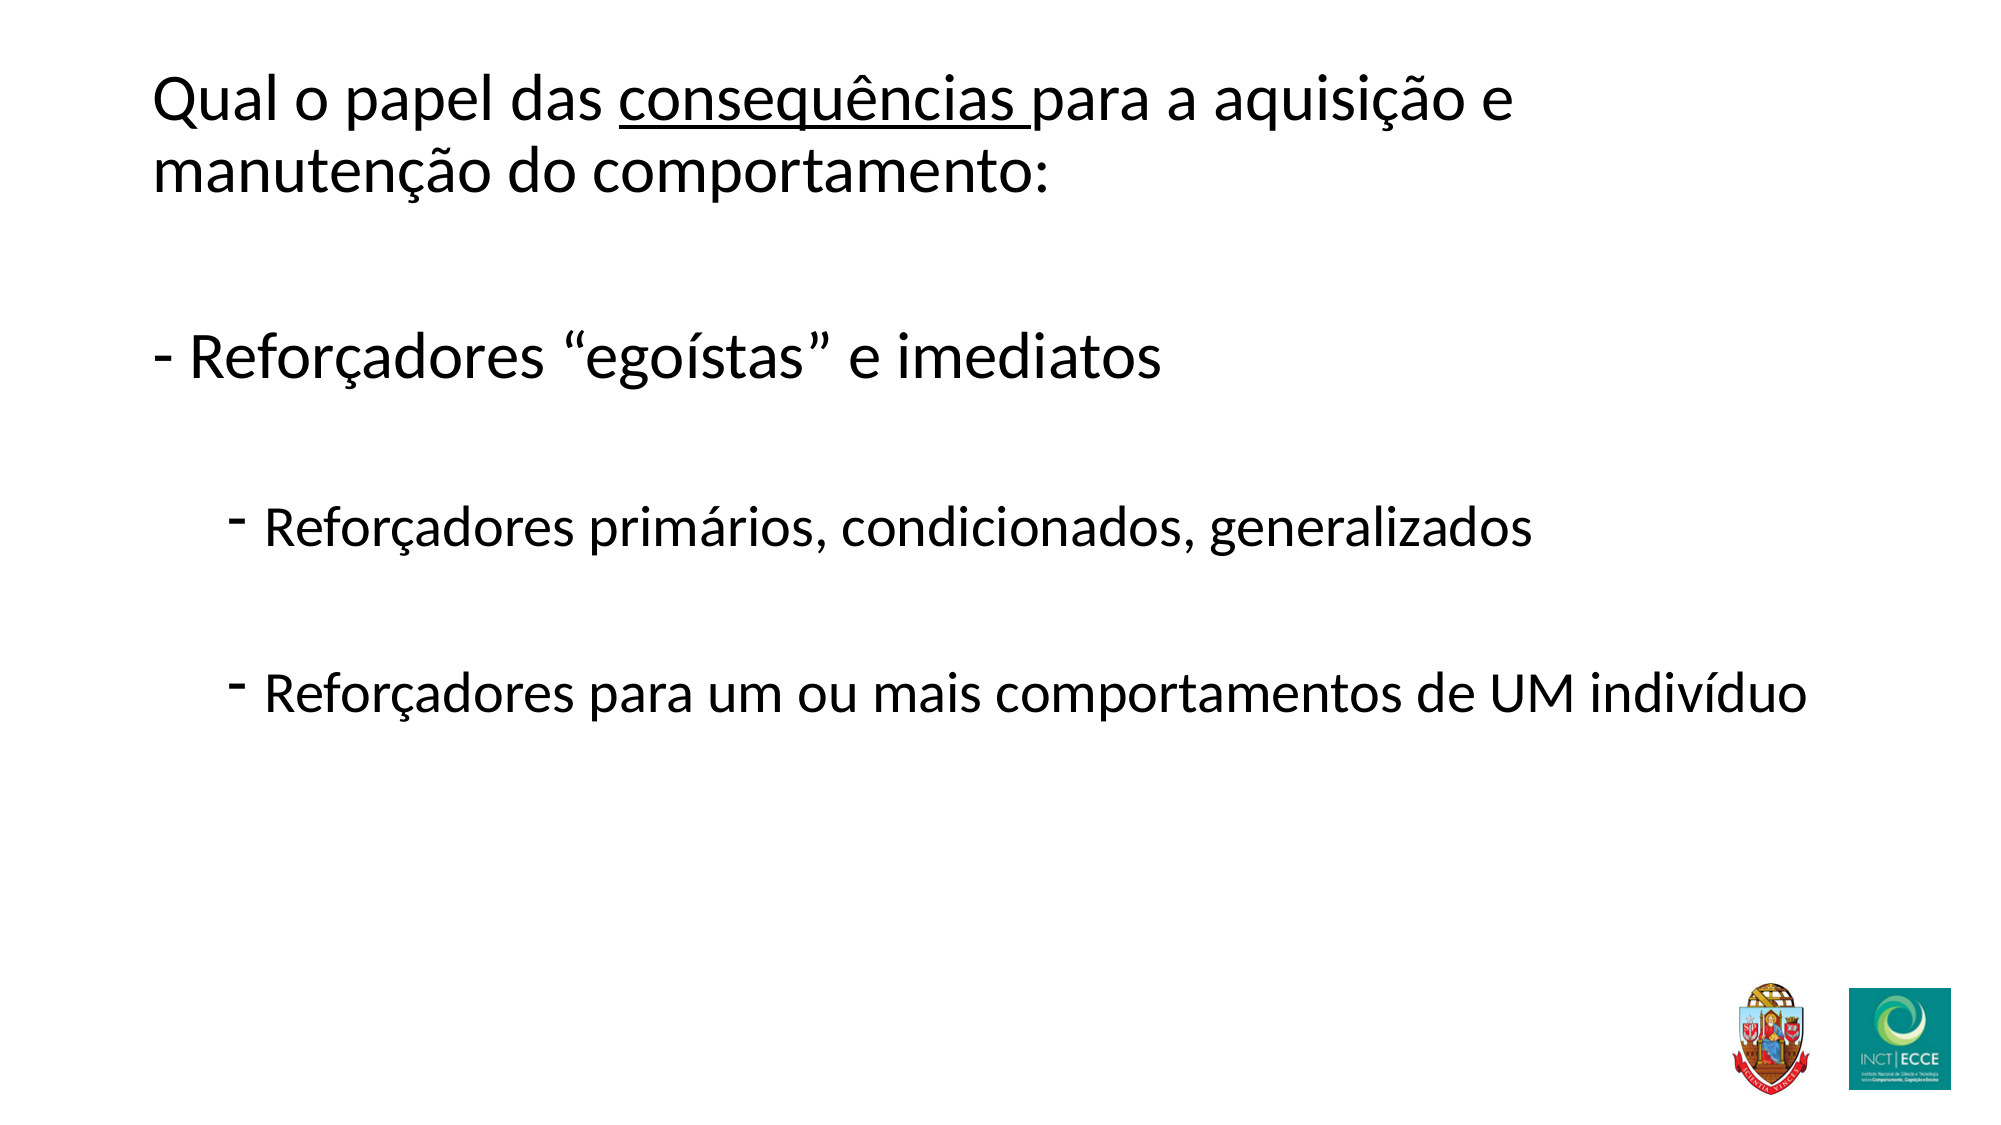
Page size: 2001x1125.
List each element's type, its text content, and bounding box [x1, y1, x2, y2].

picture [1849, 988, 1951, 1090]
picture [1731, 983, 1811, 1095]
list Qual o papel das consequências para a aquisição e manutenção do comportamento: Reforçadores “egoístas” e imediatos Reforçadores primários, condicionados, generalizados Reforçadores para um ou mais comportamentos de UM indivíduo [137, 55, 1863, 1034]
